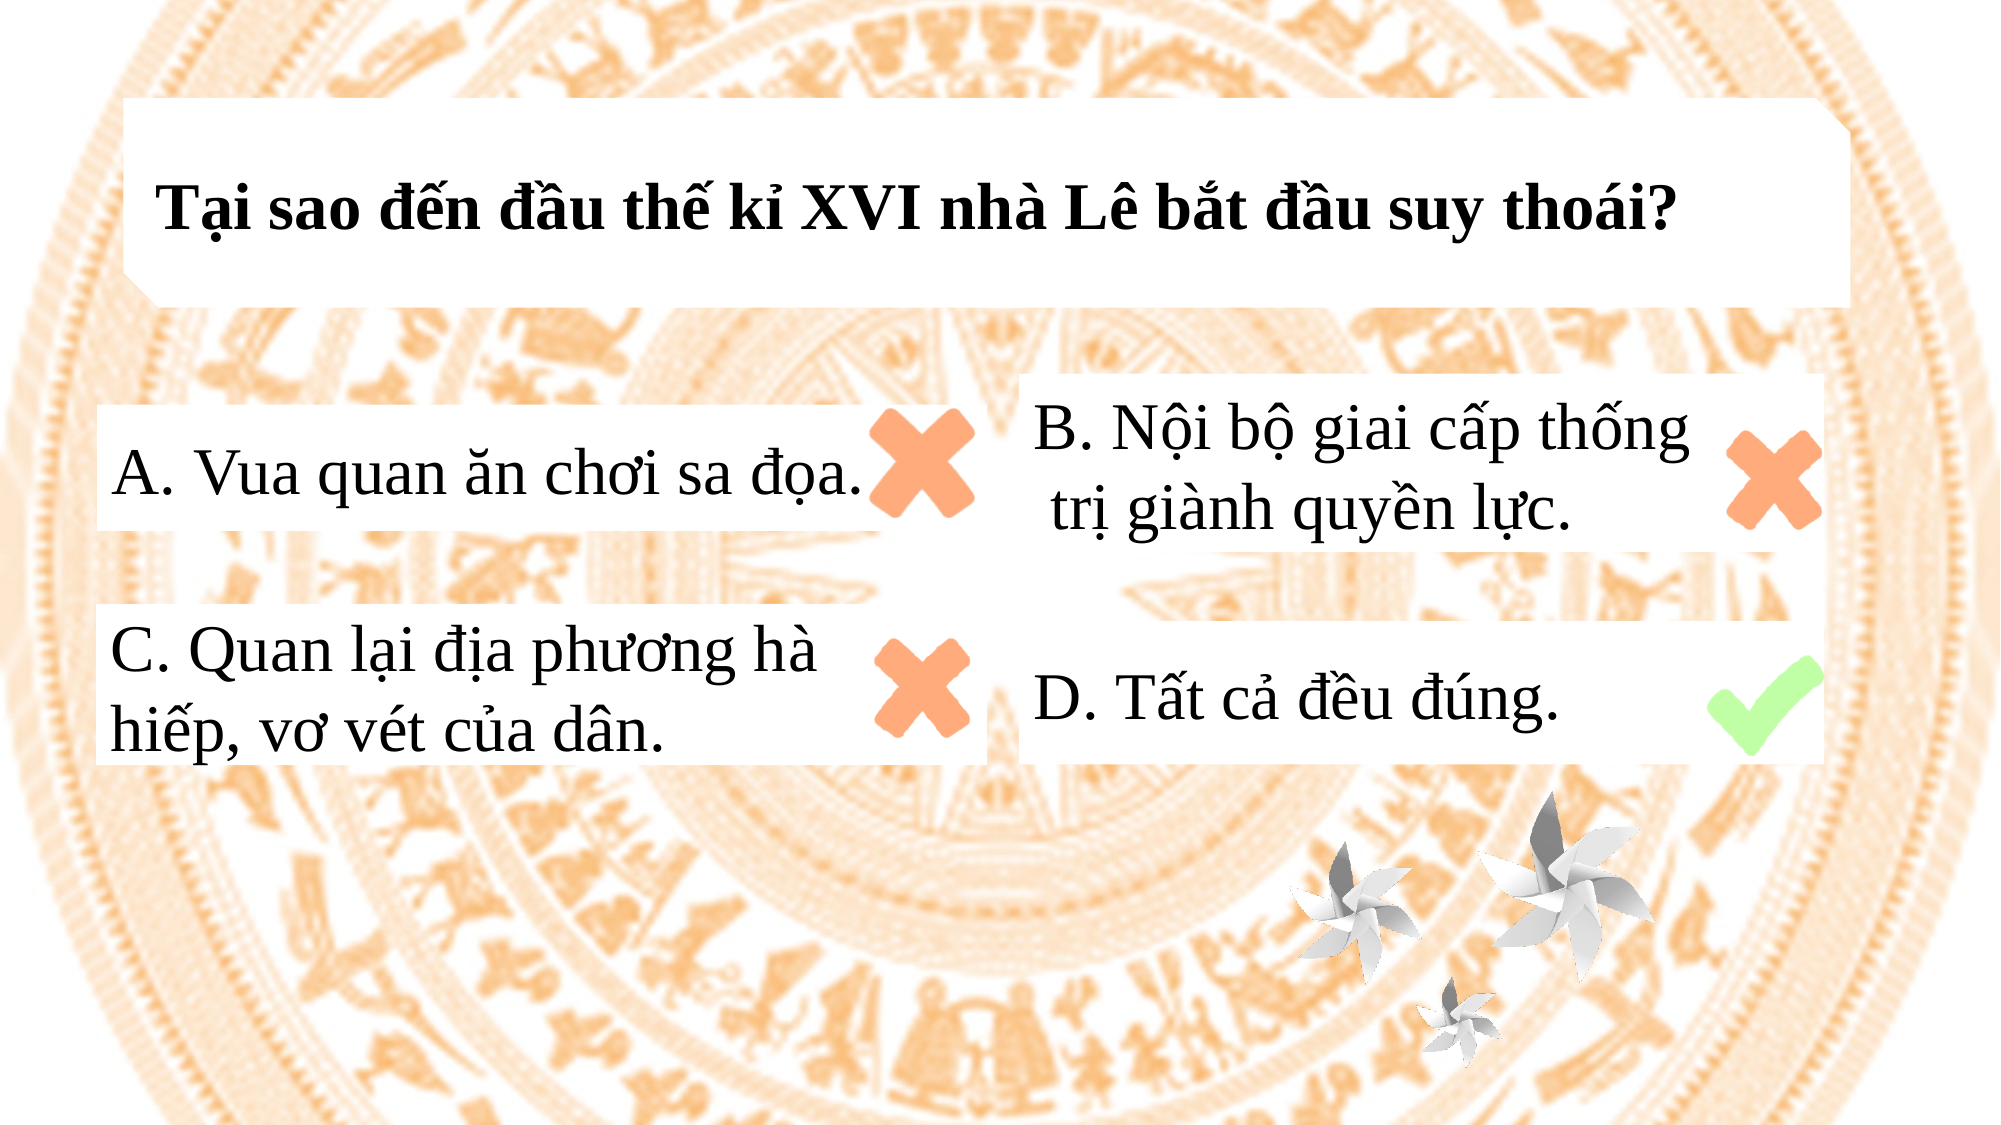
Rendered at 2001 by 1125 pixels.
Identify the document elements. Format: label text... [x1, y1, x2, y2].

text_box Tại sao đến đầu thế kỉ XVI nhà Lê bắt đầu suy thoái? [122, 96, 1852, 309]
text_box D. Tất cả đều đúng. [1018, 620, 1825, 766]
text_box C. Quan lại địa phương hà hiếp, vơ vét của dân. [95, 603, 988, 766]
text_box A. Vua quan ăn chơi sa đọa. [96, 404, 988, 532]
picture [0, 0, 2001, 1125]
text_box B. Nội bộ giai cấp thống trị giành quyền lực. [1018, 373, 1825, 553]
